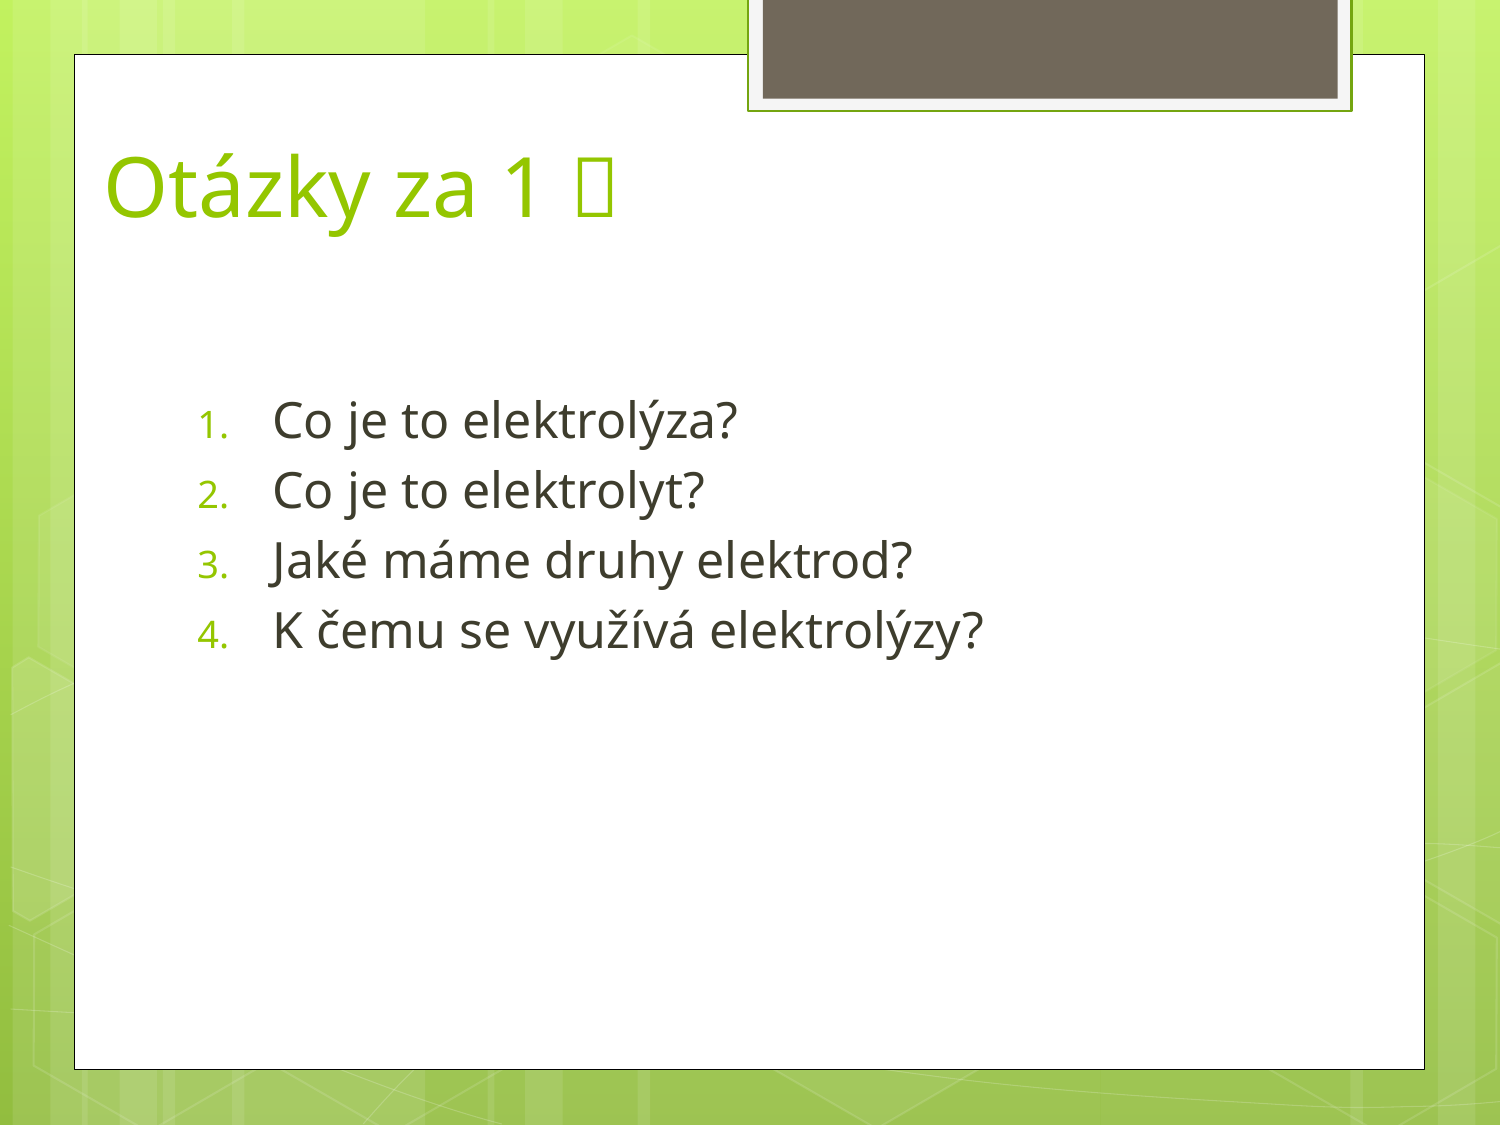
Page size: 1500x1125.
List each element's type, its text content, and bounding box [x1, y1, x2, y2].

list Co je to elektrolýza? Co je to elektrolyt? Jaké máme druhy elektrod? K čemu se využívá elektrolýzy? [171, 381, 1283, 957]
title Otázky za 1  [88, 54, 1241, 243]
